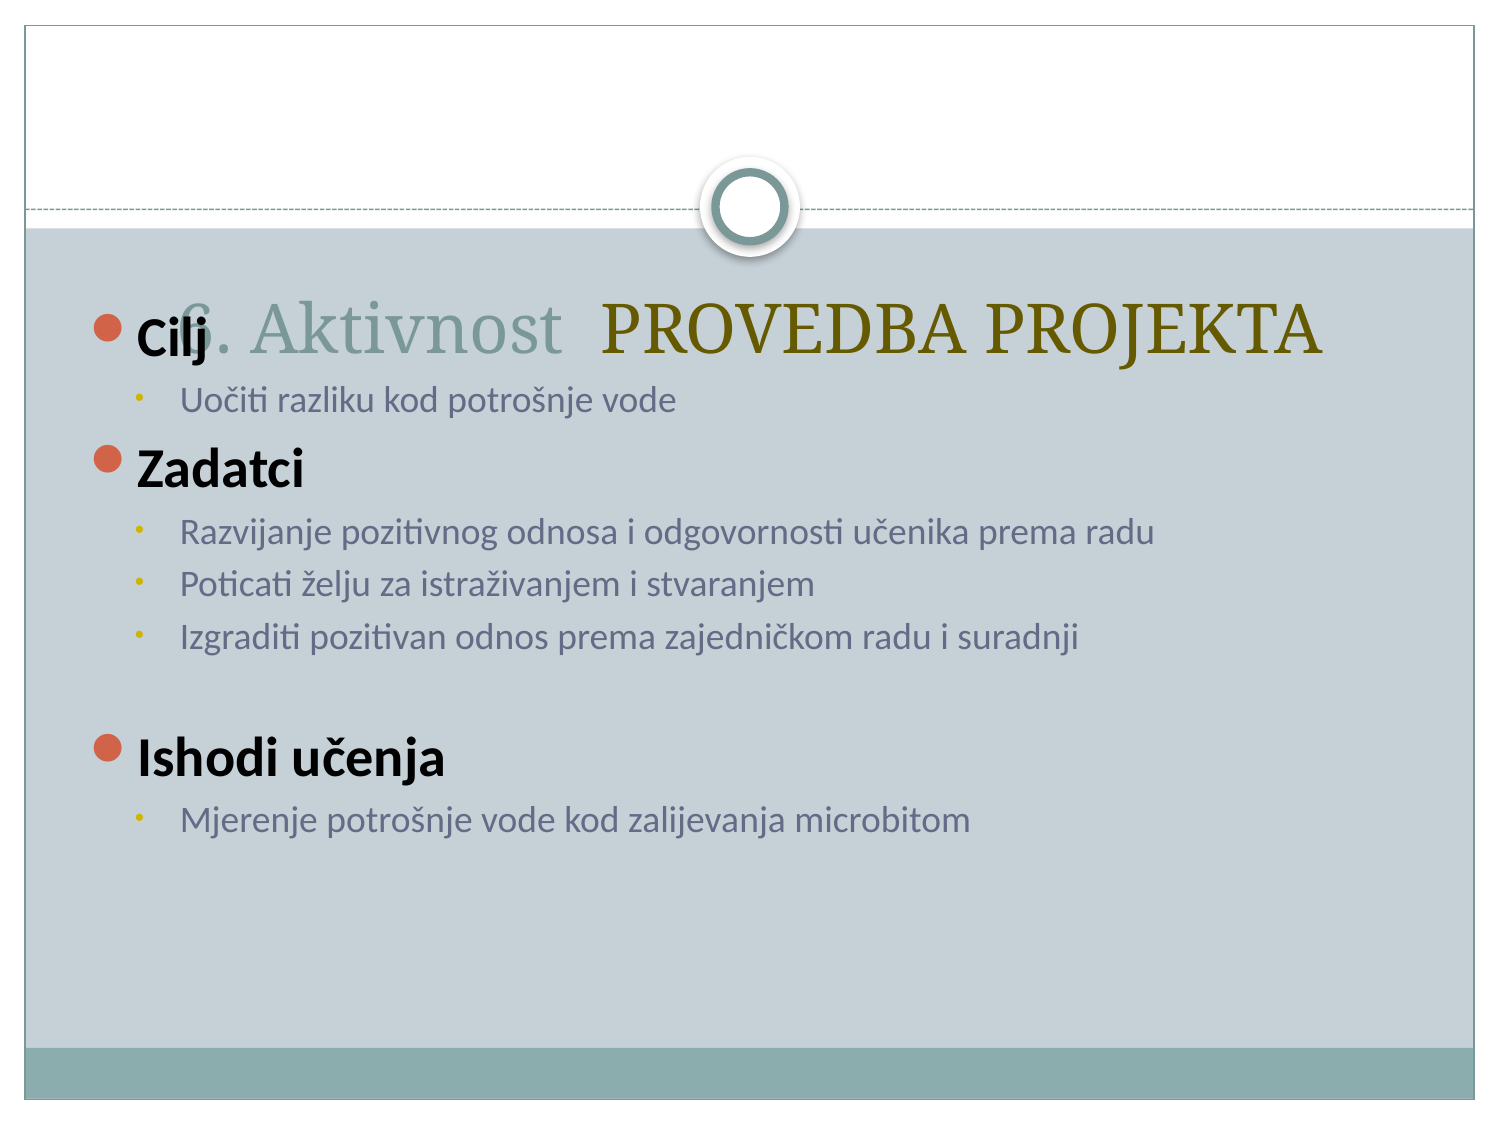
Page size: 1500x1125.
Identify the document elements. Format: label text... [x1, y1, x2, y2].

title 6. Aktivnost PROVEDBA PROJEKTA [75, 45, 1425, 292]
list Cilj Uočiti razliku kod potrošnje vode Zadatci Razvijanje pozitivnog odnosa i odgovornosti učenika prema radu Poticati želju za istraživanjem i stvaranjem Izgraditi pozitivan odnos prema zajedničkom radu i suradnji Ishodi učenja Mjerenje potrošnje vode kod zalijevanja microbitom [75, 292, 1425, 1005]
